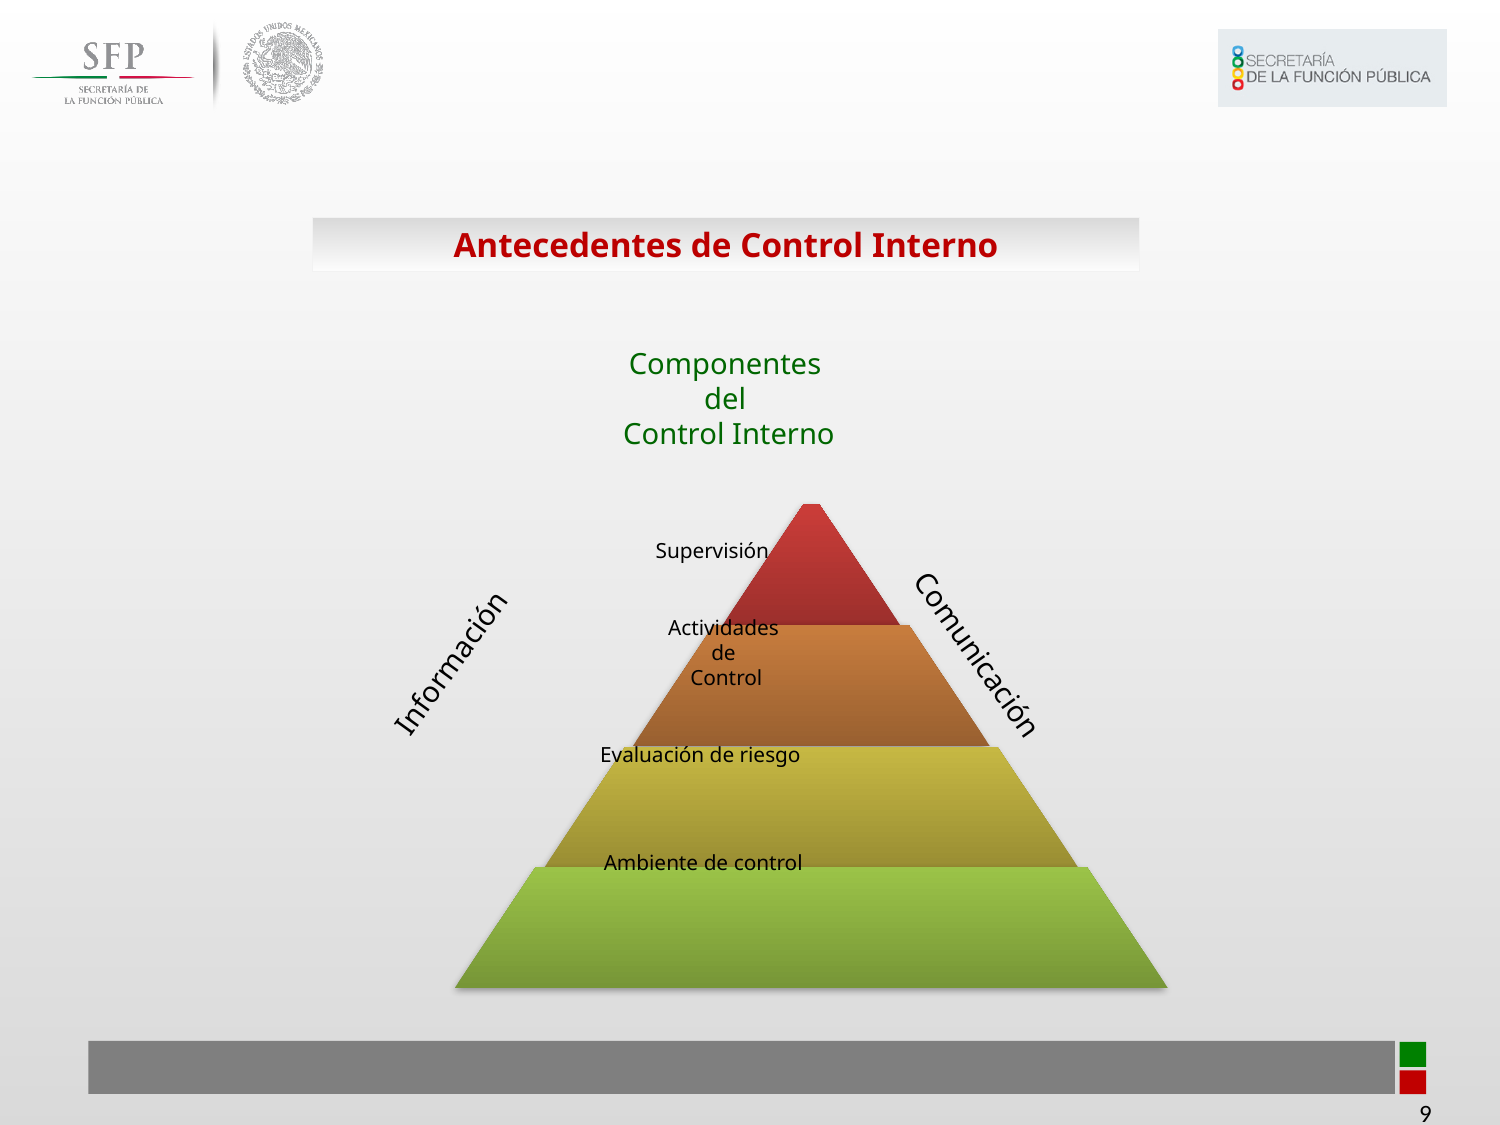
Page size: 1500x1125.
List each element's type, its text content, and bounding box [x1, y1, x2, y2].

picture [29, 15, 325, 118]
text_box Antecedentes de Control Interno [312, 217, 1140, 272]
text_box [454, 337, 1034, 910]
picture [1218, 29, 1447, 107]
